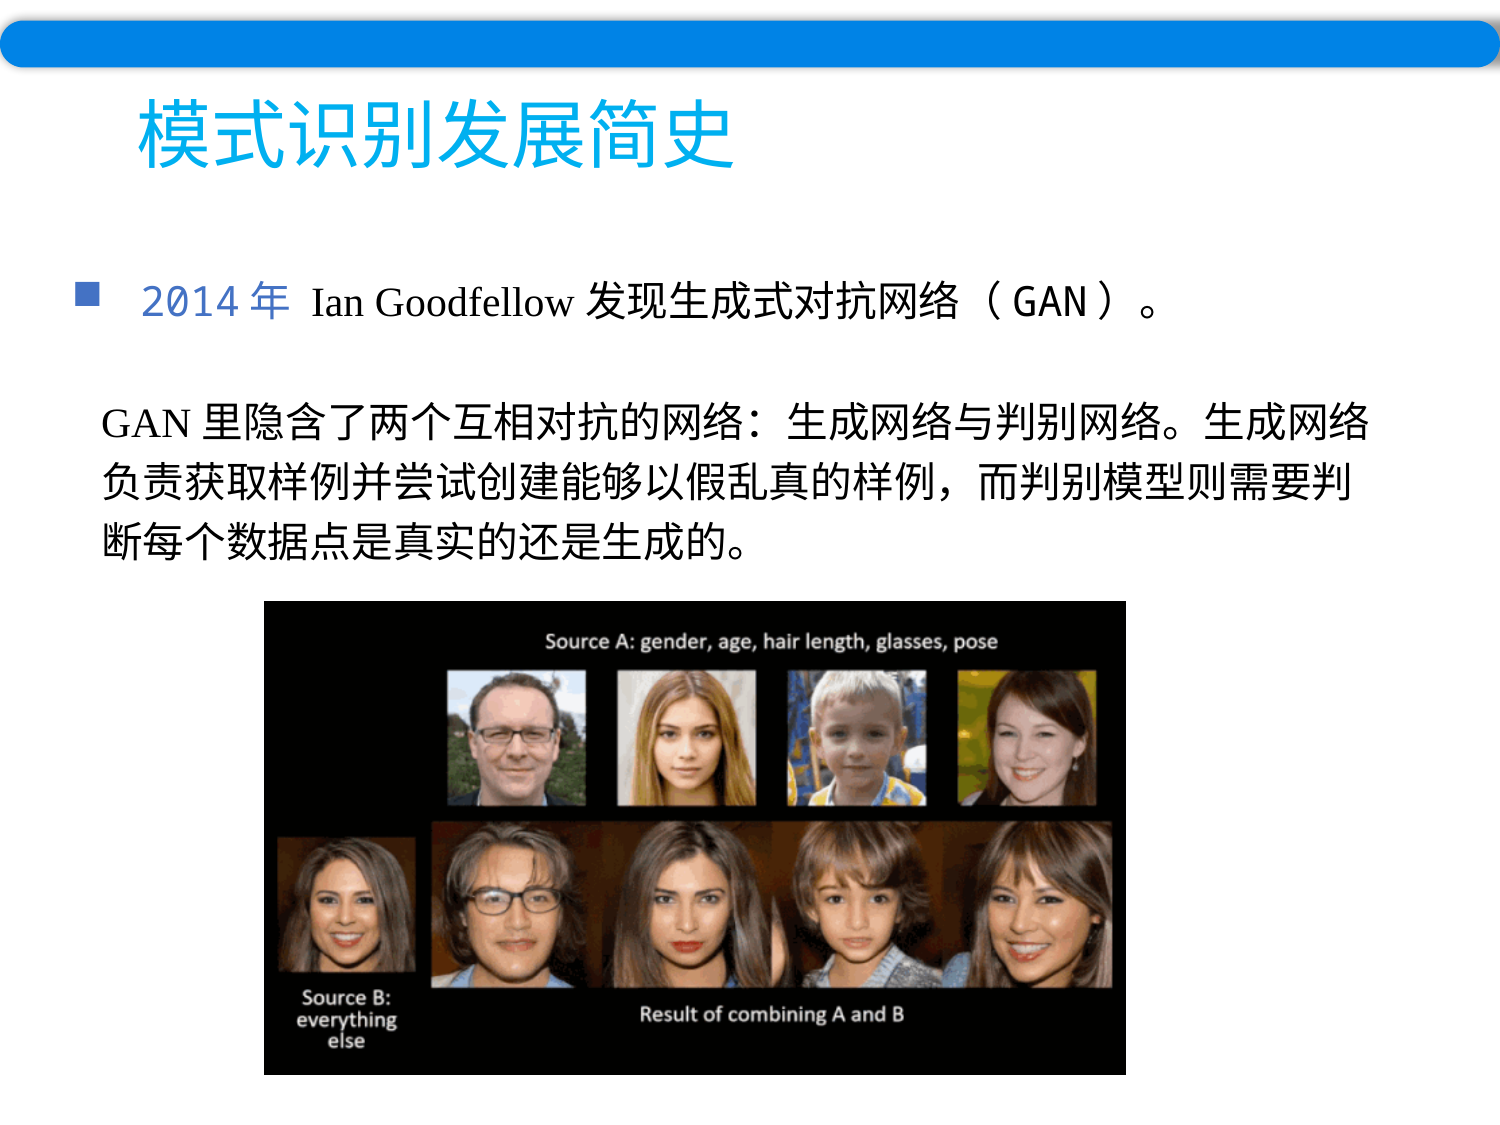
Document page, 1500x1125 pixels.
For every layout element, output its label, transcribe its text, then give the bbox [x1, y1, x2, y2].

text_box GAN里隐含了两个互相对抗的网络：生成网络与判别网络。生成网络负责获取样例并尝试创建能够以假乱真的样例，而判别模型则需要判断每个数据点是真实的还是生成的。 [86, 378, 1386, 574]
text_box 2014年 Ian Goodfellow发现生成式对抗网络（GAN）。 [57, 257, 1446, 693]
text_box 模式识别发展简史 [121, 79, 1351, 185]
text_box [0, 19, 1500, 69]
picture [264, 601, 1126, 1075]
